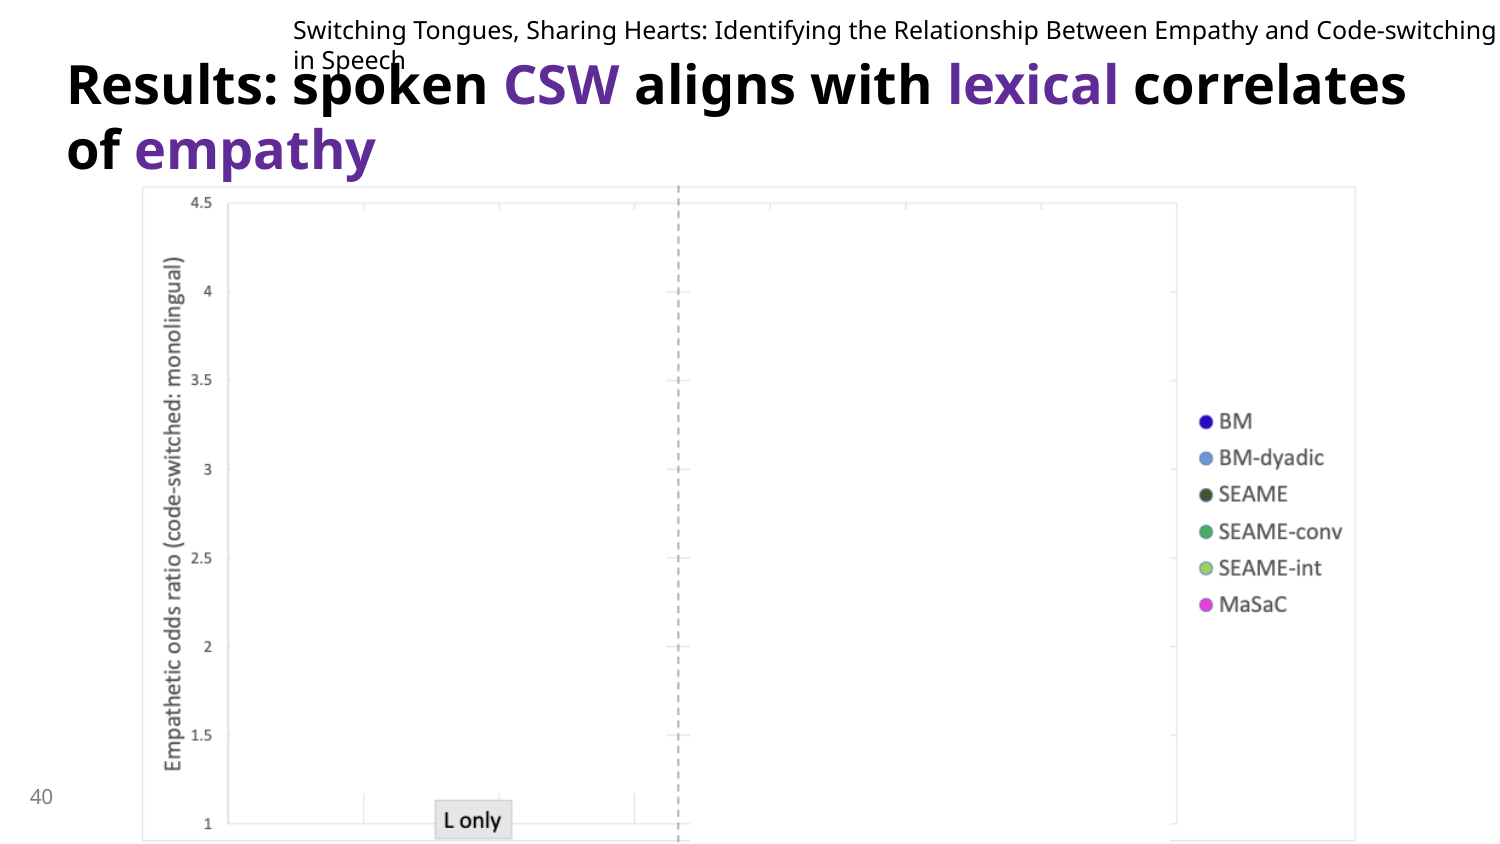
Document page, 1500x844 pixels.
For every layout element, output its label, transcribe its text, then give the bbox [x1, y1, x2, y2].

title Results: spoken CSW aligns with lexical correlates of empathy [51, 35, 1449, 138]
slide_number ‹#› [0, 765, 69, 831]
text_box Switching Tongues, Sharing Hearts: Identifying the Relationship Between Empathy and Code-switching in Speech [278, 0, 1500, 120]
picture [142, 185, 1358, 844]
